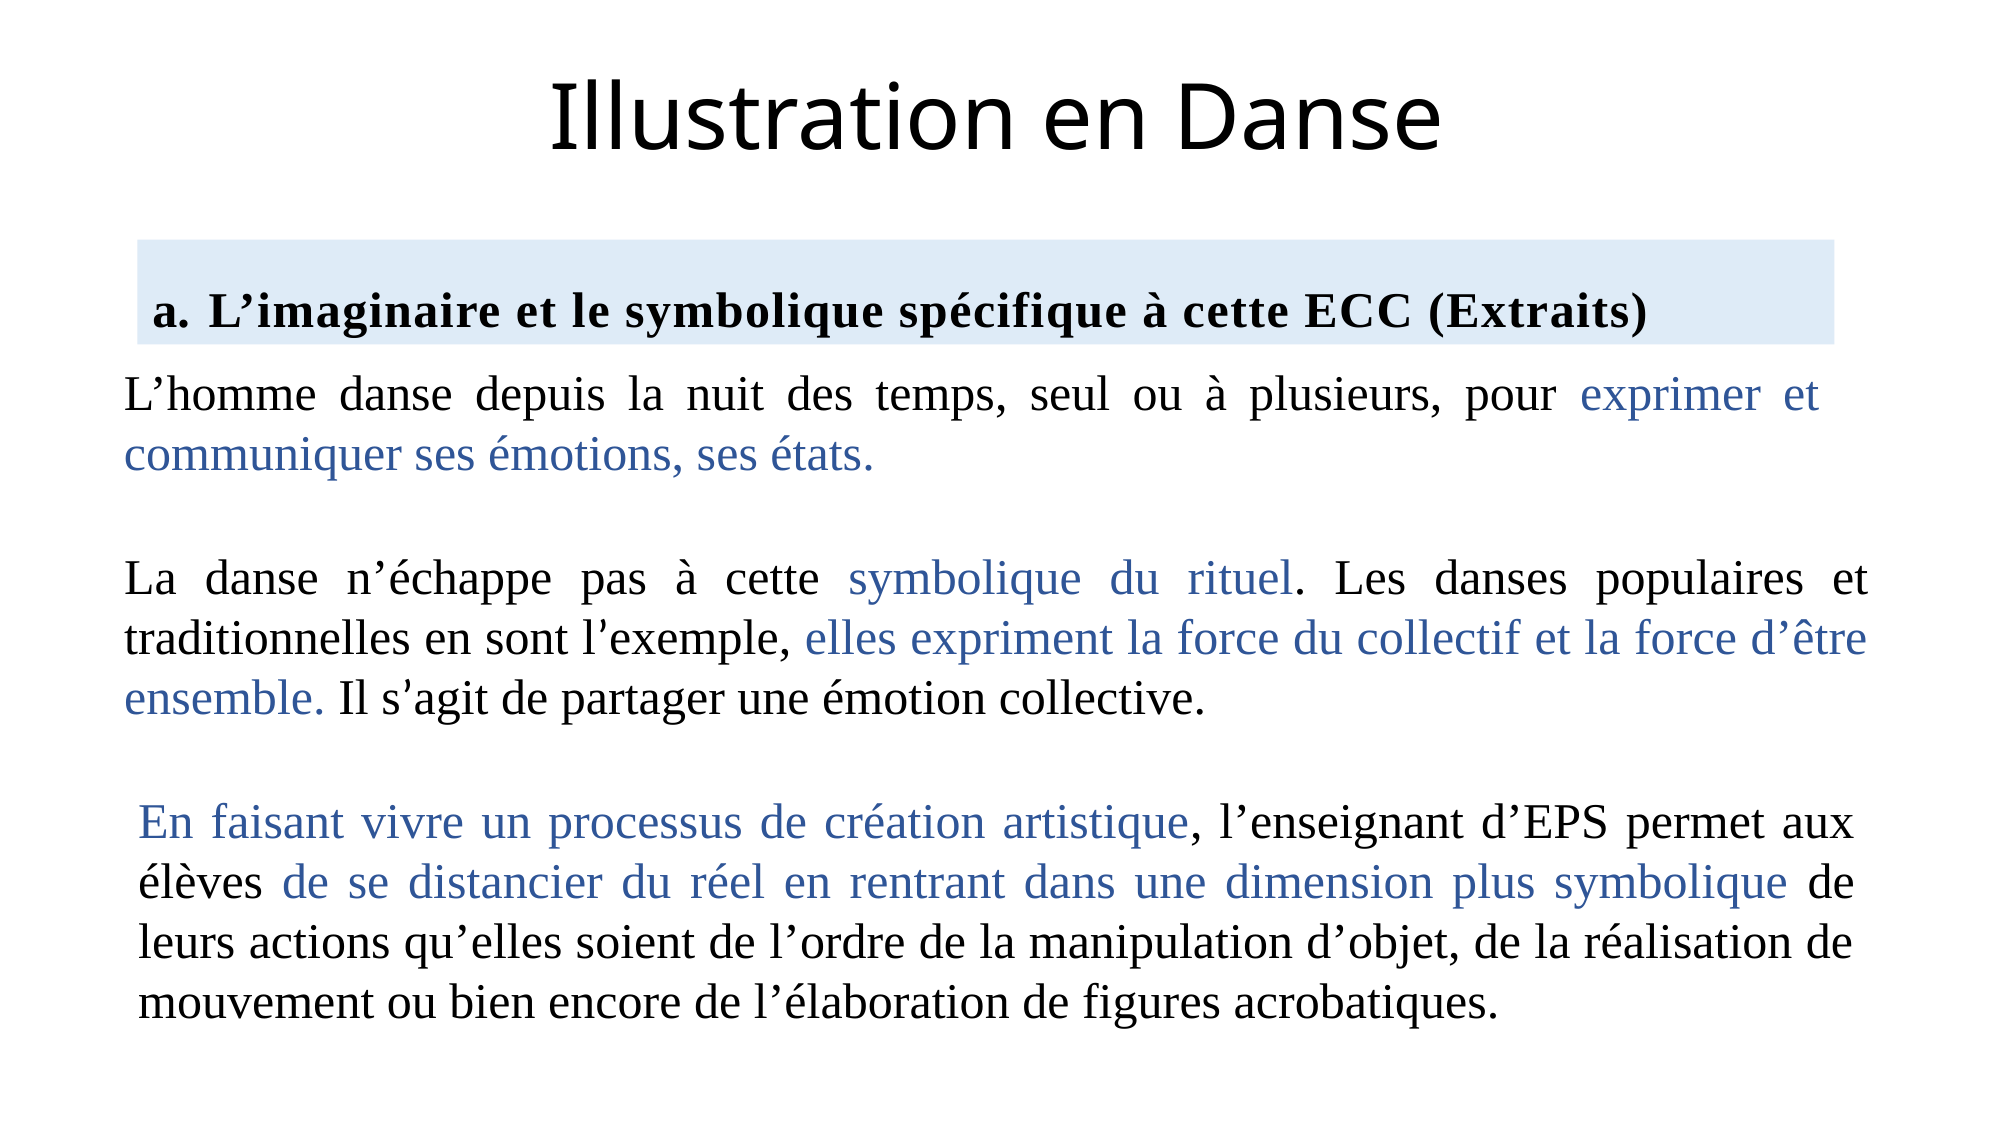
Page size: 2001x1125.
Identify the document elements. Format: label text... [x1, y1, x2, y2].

text_box L’homme danse depuis la nuit des temps, seul ou à plusieurs, pour exprimer et communiquer ses émotions, ses états. [109, 353, 1835, 489]
text_box En faisant vivre un processus de création artistique, l’enseignant d’EPS permet aux élèves de se distancier du réel en rentrant dans une dimension plus symbolique de leurs actions qu’elles soient de l’ordre de la manipulation d’objet, de la réalisation de mouvement ou bien encore de l’élaboration de figures acrobatiques. [123, 780, 1870, 1036]
text_box L’imaginaire et le symbolique spécifique à cette ECC (Extraits) [137, 239, 1835, 345]
title Illustration en Danse [158, 11, 1884, 229]
text_box La danse n’échappe pas à cette symbolique du rituel. Les danses populaires et traditionnelles en sont l’exemple, elles expriment la force du collectif et la force d’être ensemble. Il s’agit de partager une émotion collective. [109, 536, 1884, 732]
